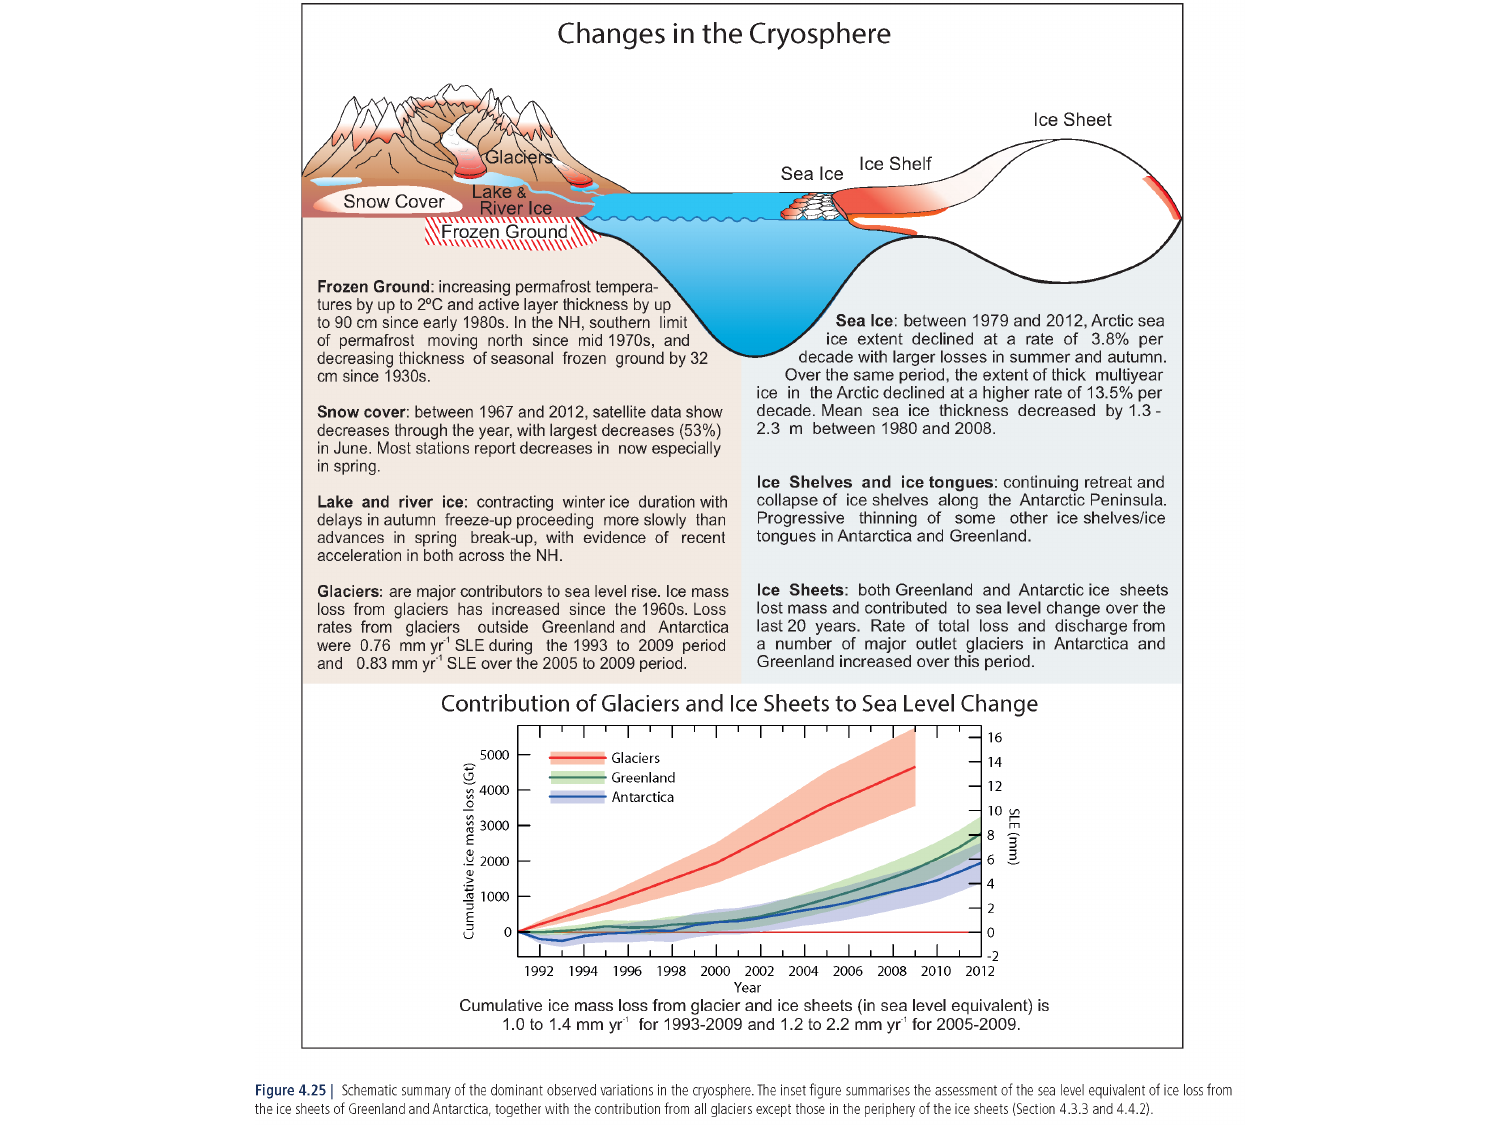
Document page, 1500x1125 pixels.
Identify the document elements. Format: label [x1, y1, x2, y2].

picture [255, 0, 1245, 1125]
